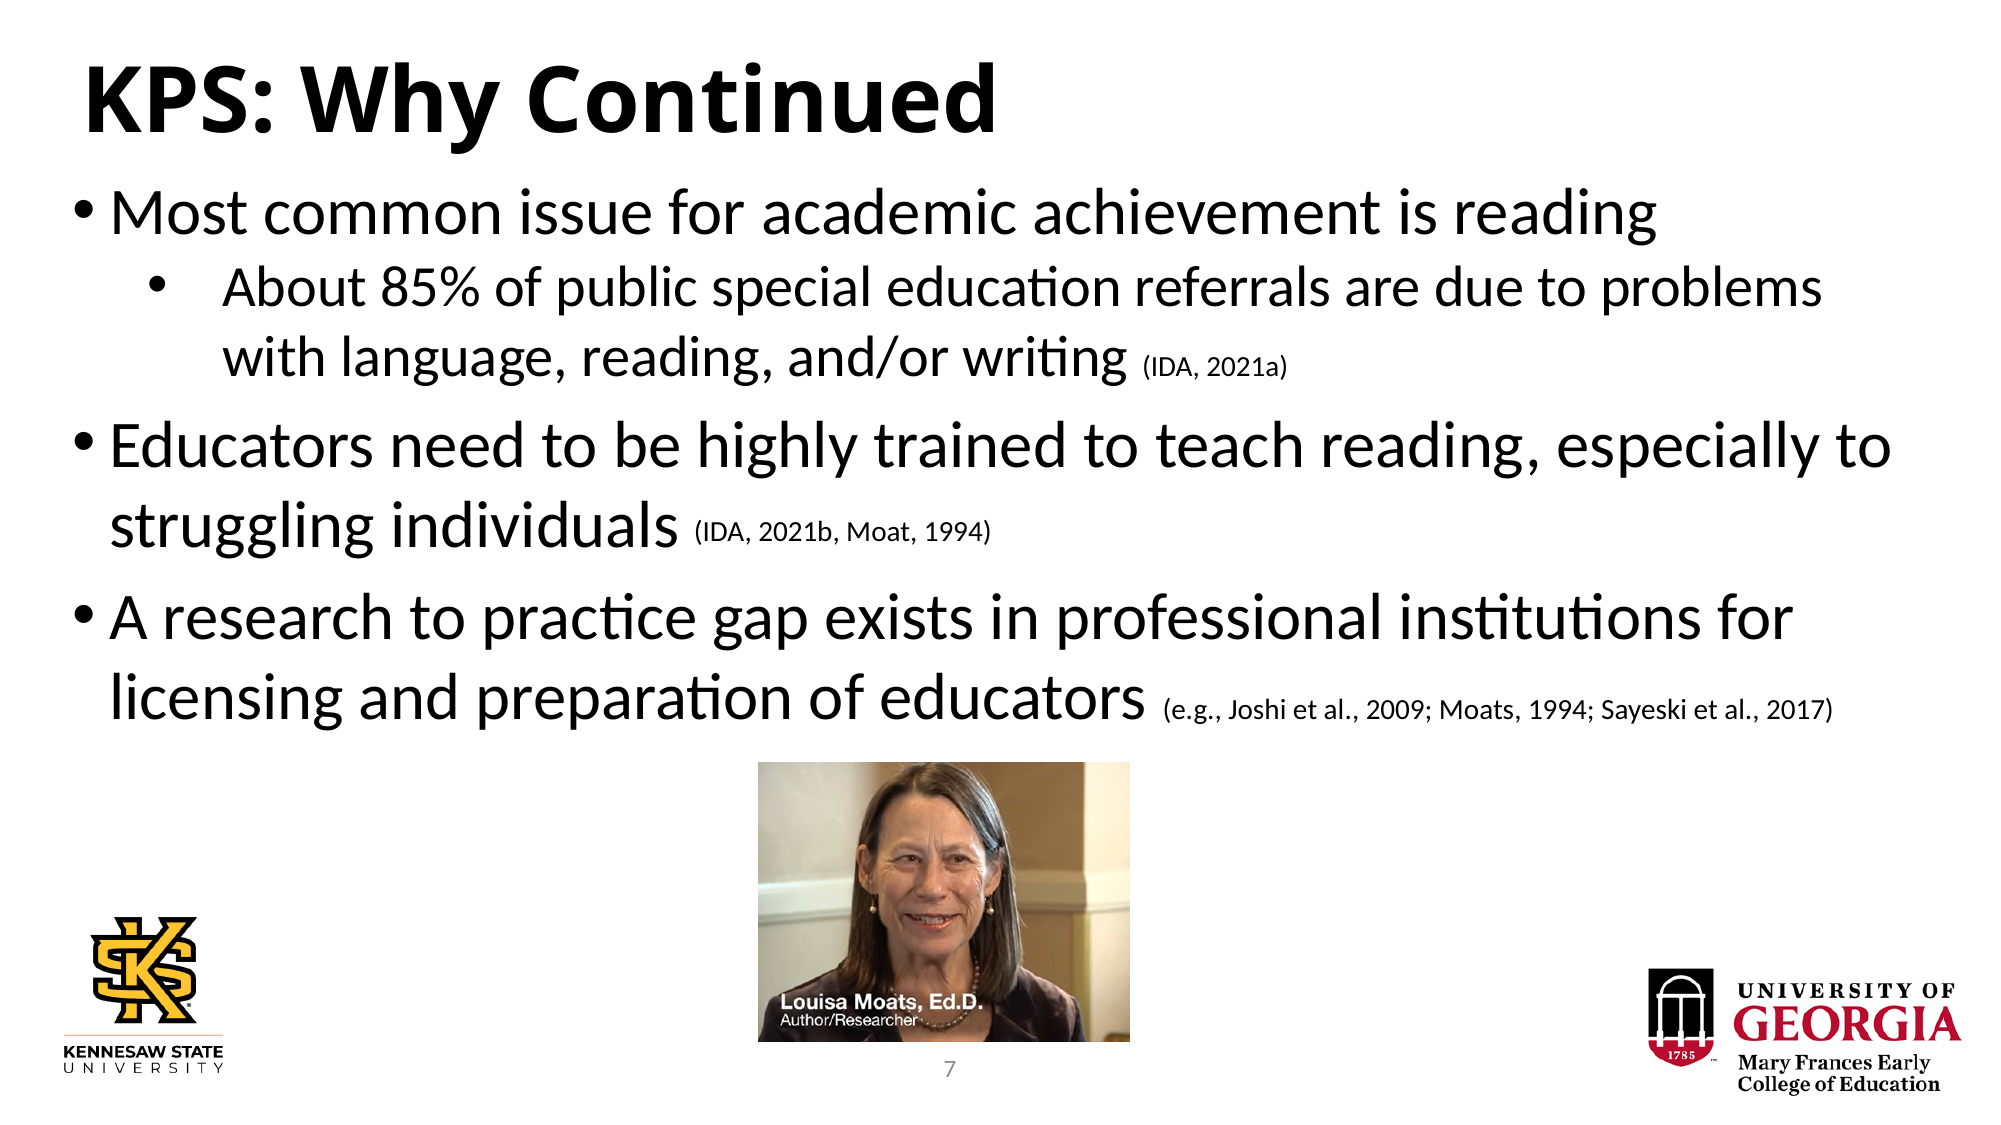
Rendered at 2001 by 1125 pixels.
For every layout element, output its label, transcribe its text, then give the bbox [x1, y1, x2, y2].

picture [758, 762, 1130, 1043]
picture [64, 917, 223, 1073]
text_box (IDA, 2021b, Moat, 1994) [679, 505, 1276, 555]
title KPS: Why Continued [66, 22, 1948, 160]
text_box Most common issue for academic achievement is reading About 85% of public special education referrals are due to problems with language, reading, and/or writing (IDA, 2021a) Educators need to be highly trained to teach reading, especially to struggling individuals A research to practice gap exists in professional institutions for licensing and preparation of educators (e.g., Joshi et al., 2009; Moats, 1994; Sayeski et al., 2017) [57, 160, 1948, 741]
picture [1645, 964, 1962, 1098]
slide_number 7 [917, 1043, 972, 1098]
